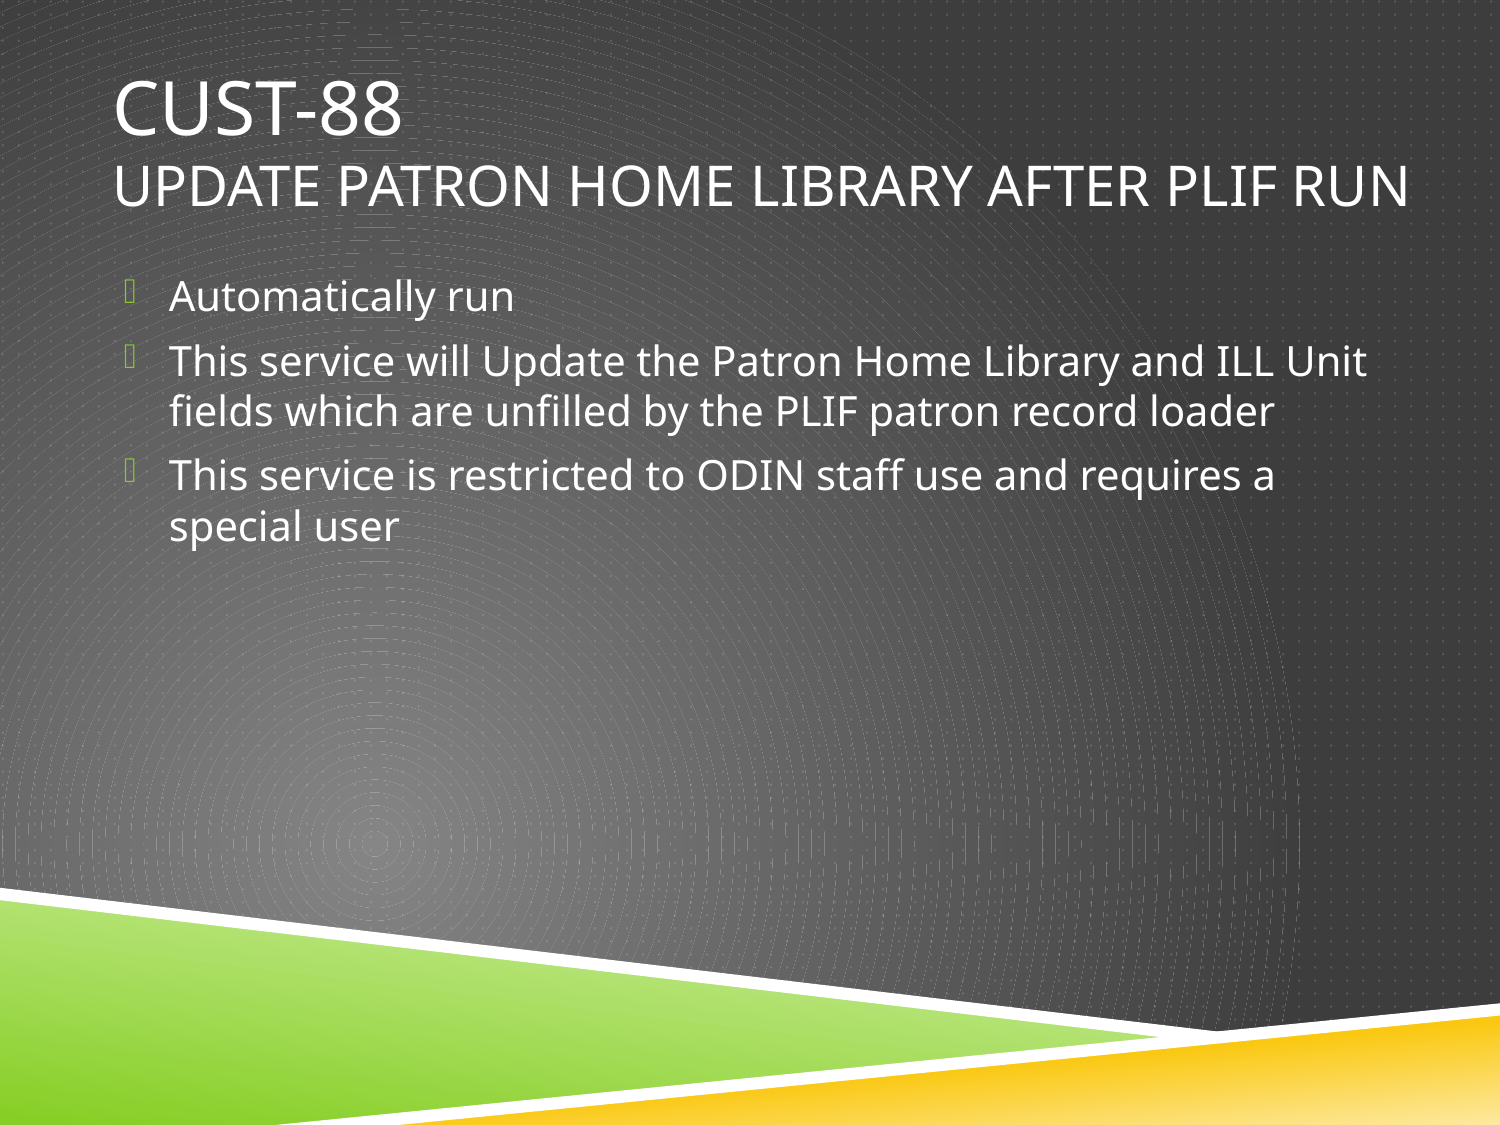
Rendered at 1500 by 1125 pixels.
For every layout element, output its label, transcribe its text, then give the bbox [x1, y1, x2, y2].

list Automatically run This service will Update the Patron Home Library and ILL Unit fields which are unfilled by the PLIF patron record loader This service is restricted to ODIN staff use and requires a special user [112, 262, 1388, 875]
title Cust-88 Update Patron Home Library after Plif run [112, 45, 1463, 233]
